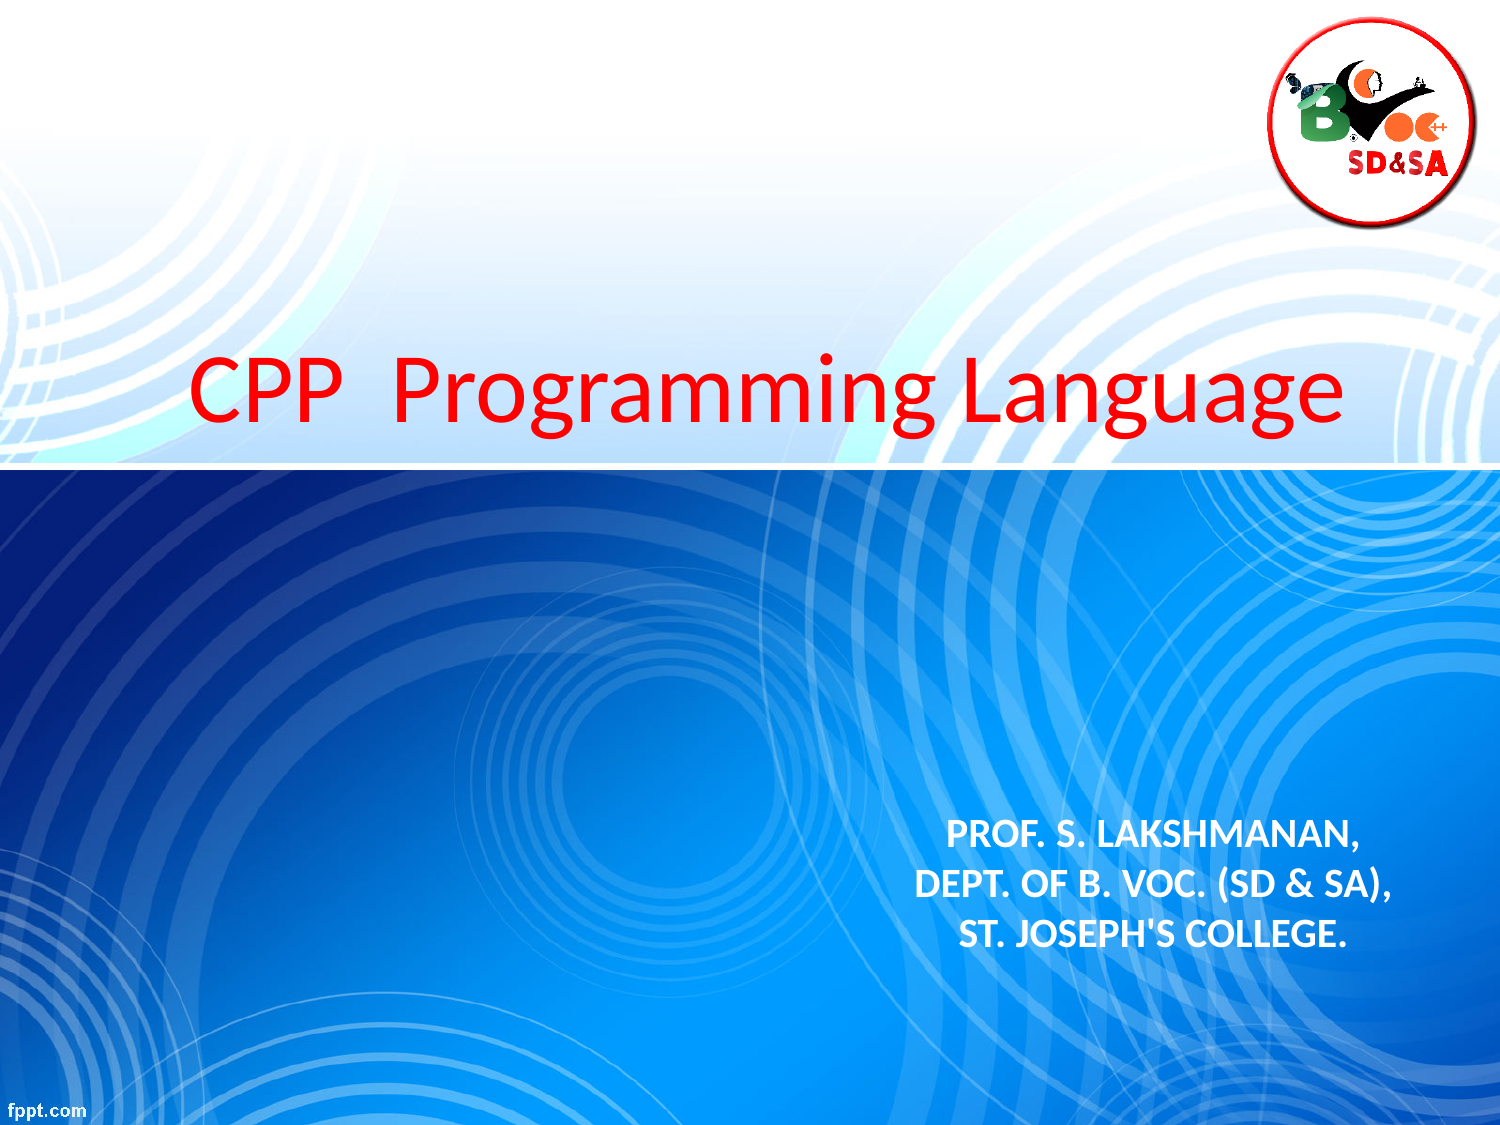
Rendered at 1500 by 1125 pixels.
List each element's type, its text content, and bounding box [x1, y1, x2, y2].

picture [0, 0, 1500, 1125]
title CPP Programming Language [173, 311, 1449, 453]
text_box PROF. S. LAKSHMANAN, DEPT. OF B. VOC. (SD & SA), ST. JOSEPH'S COLLEGE. [899, 798, 1408, 964]
